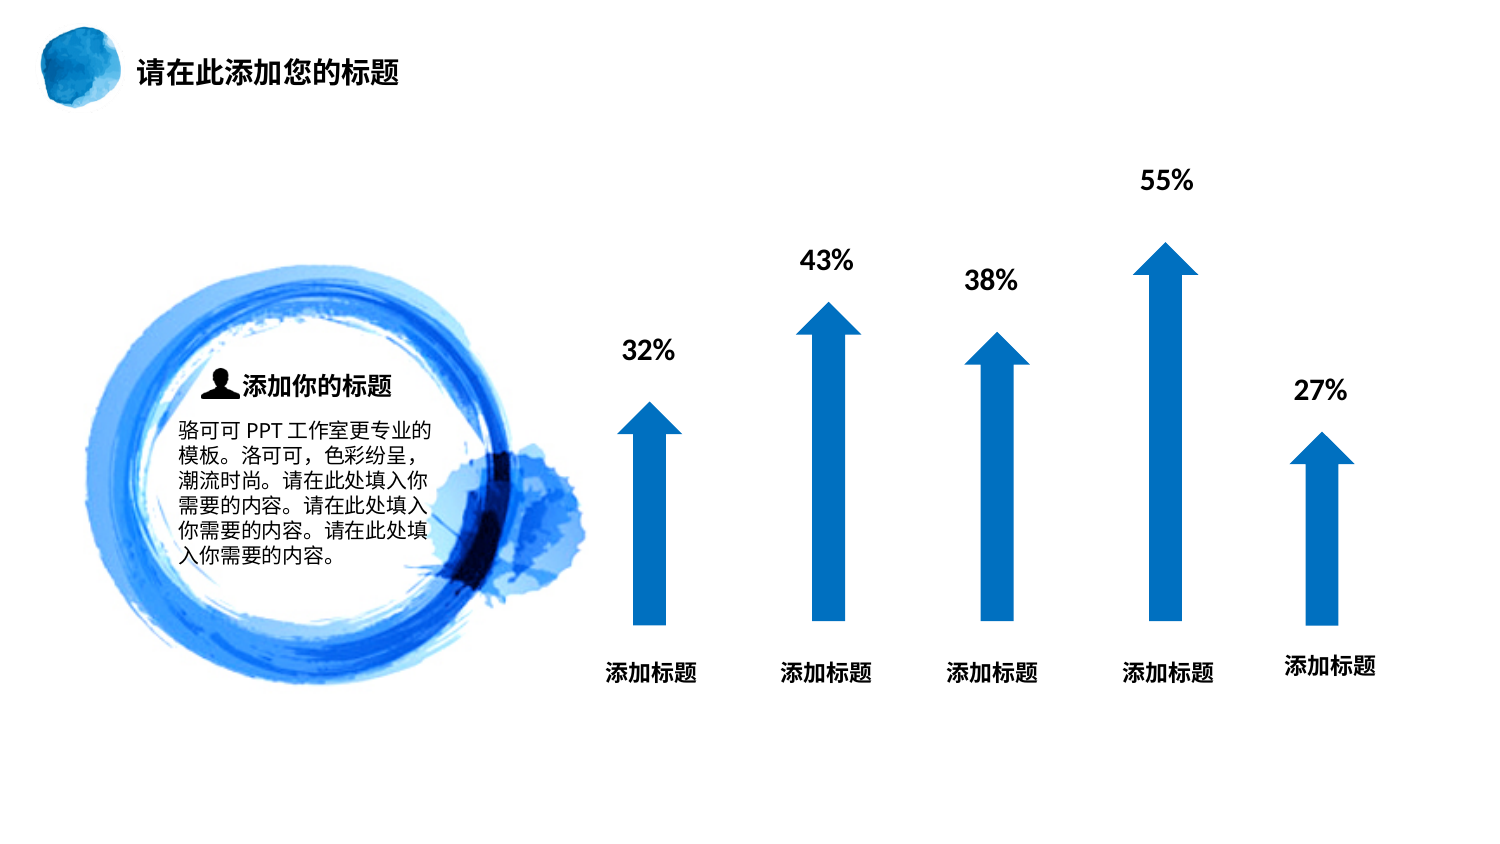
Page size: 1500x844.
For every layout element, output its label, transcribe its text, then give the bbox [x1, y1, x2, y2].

picture [34, 23, 126, 113]
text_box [163, 362, 454, 603]
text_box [585, 152, 1397, 688]
picture [70, 222, 589, 742]
text_box 请在此添加您的标题 [130, 46, 443, 97]
